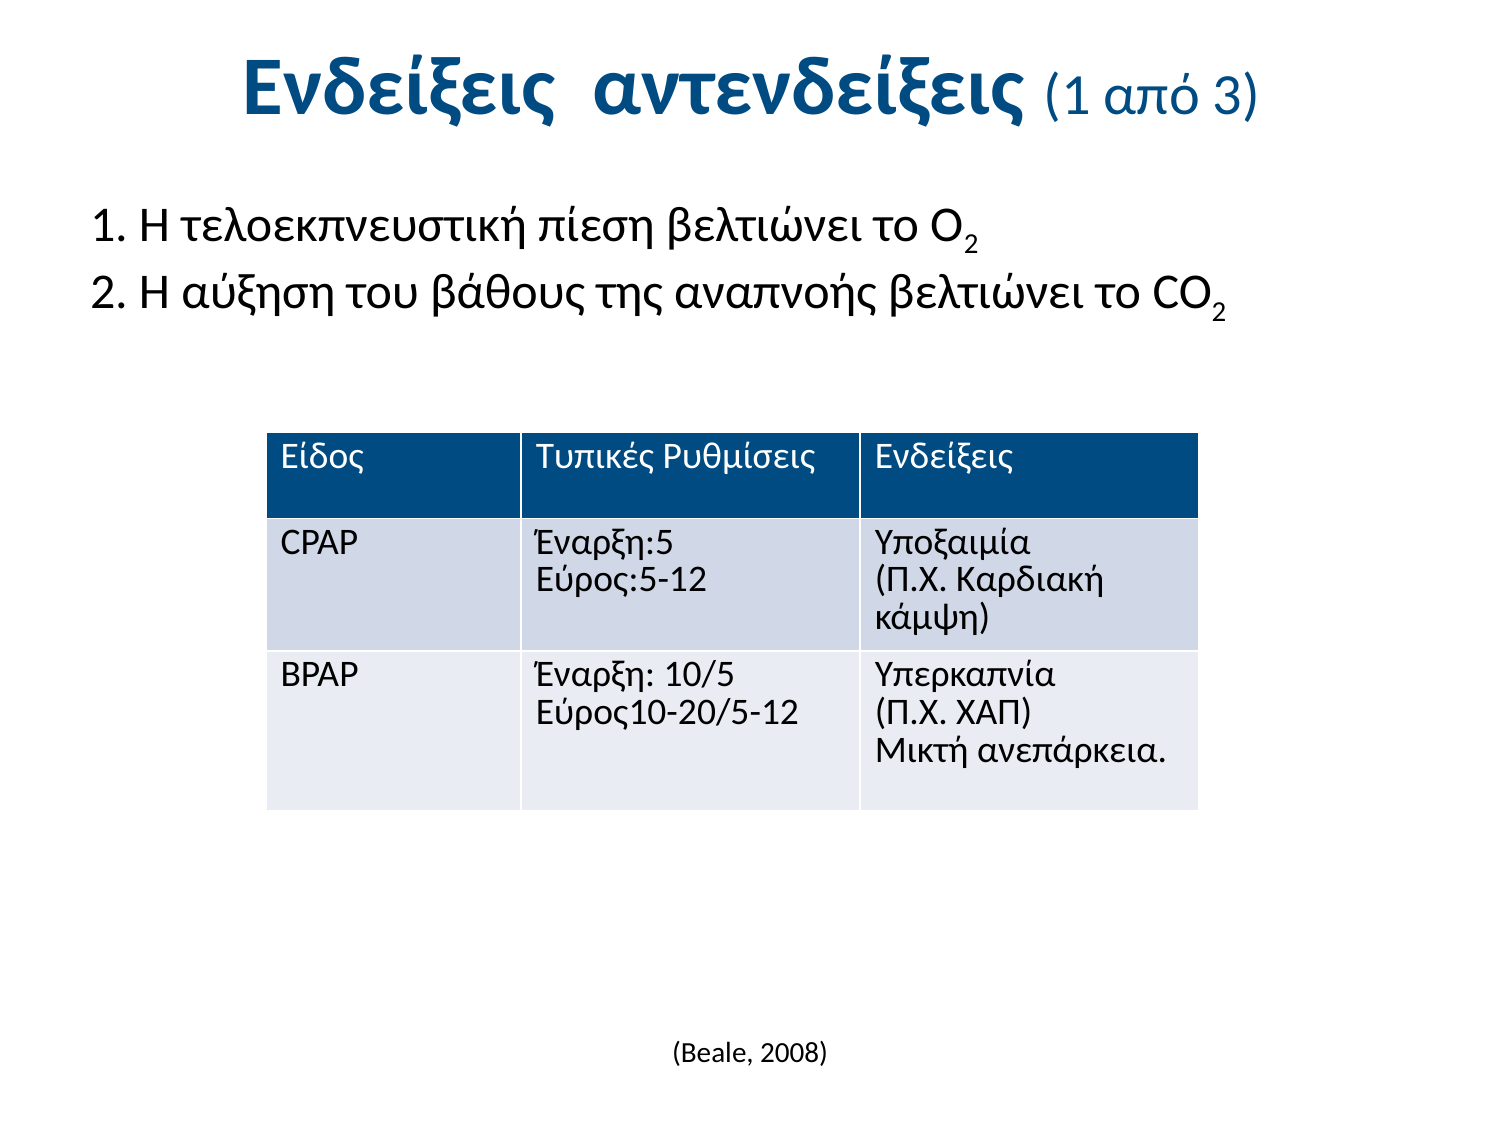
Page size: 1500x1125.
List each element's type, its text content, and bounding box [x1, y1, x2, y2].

table_cell Έναρξη: 10/5 Εύρος10-20/5-12 [522, 652, 859, 810]
table_header Είδος [267, 433, 520, 518]
table_cell Υποξαιμία (Π.Χ. Καρδιακή κάμψη) [861, 519, 1198, 650]
table_header Ενδείξεις [861, 433, 1198, 518]
table_cell CPAP [267, 519, 520, 650]
text_box (Beale, 2008) [17, 1034, 1483, 1102]
table_cell Υπερκαπνία (Π.Χ. ΧΑΠ) Μικτή ανεπάρκεια. [861, 652, 1198, 810]
table_cell BPAP [267, 652, 520, 810]
title Ενδείξεις αντενδείξεις (1 από 3) [76, 19, 1427, 169]
table_header Τυπικές Ρυθμίσεις [522, 433, 859, 518]
list 1. Η τελοεκπνευστική πίεση βελτιώνει το Ο2 2. Η αύξηση του βάθους της αναπνοής βελτιώνει το CO2 [75, 196, 1425, 386]
table_cell Έναρξη:5 Εύρος:5-12 [522, 519, 859, 650]
